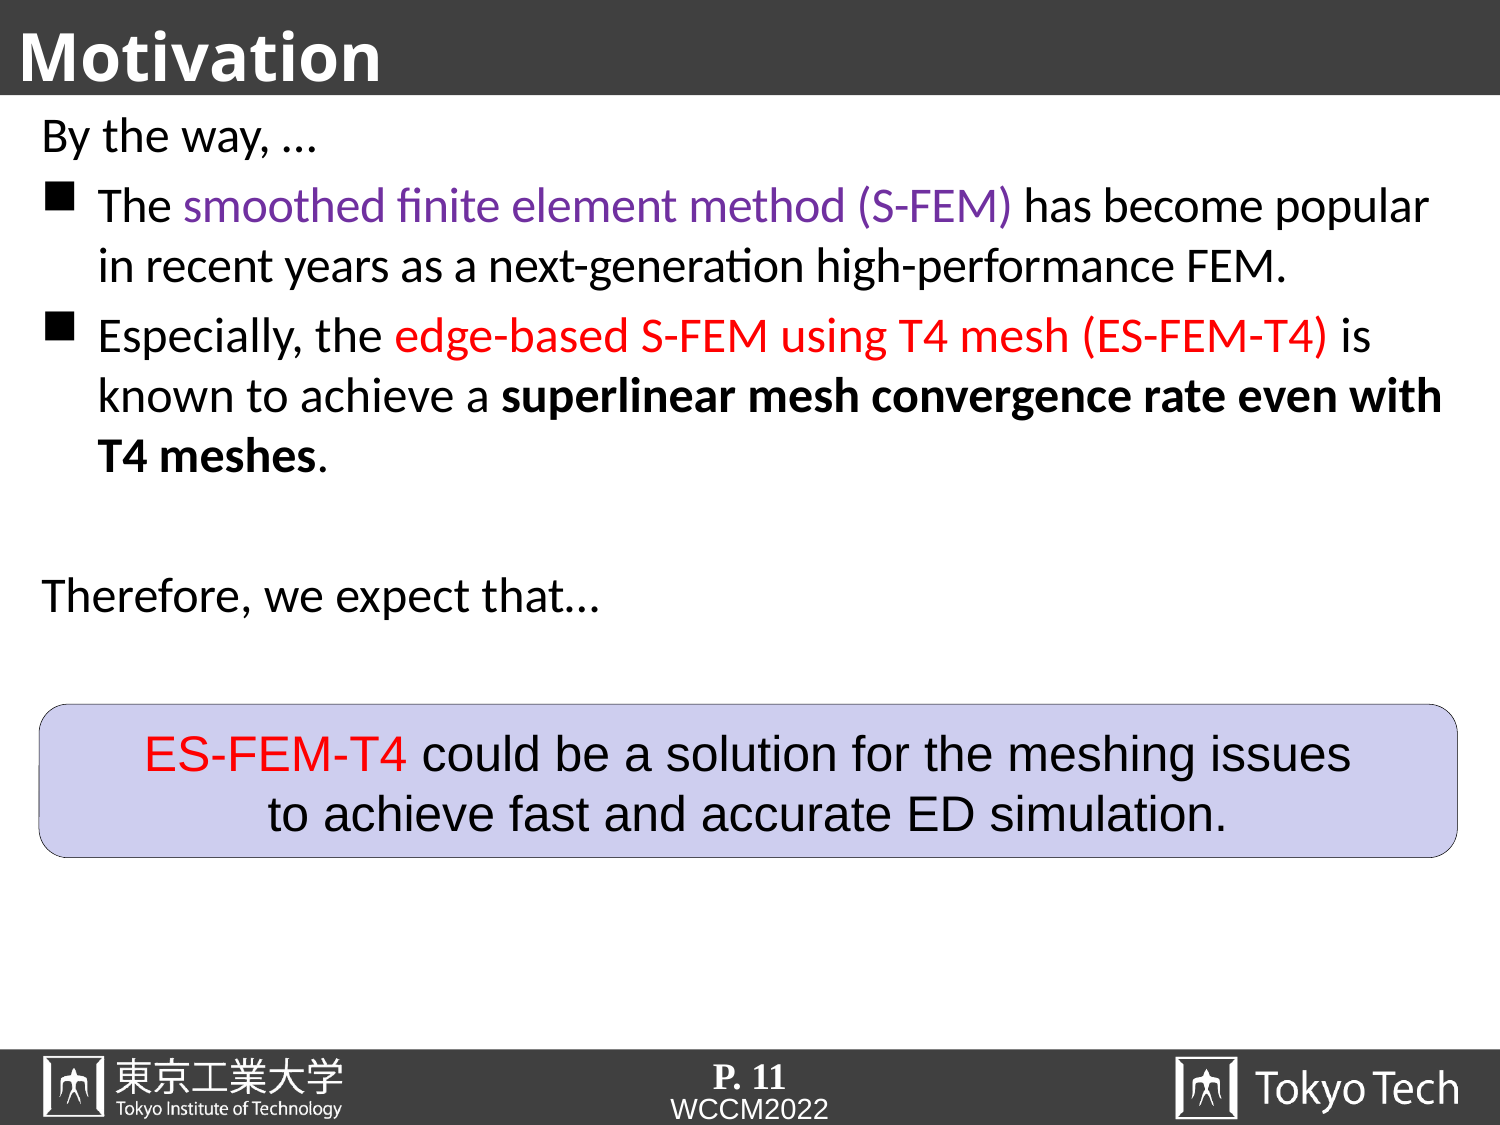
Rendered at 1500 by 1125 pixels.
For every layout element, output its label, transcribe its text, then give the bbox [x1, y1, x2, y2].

text_box ES-FEM-T4 could be a solution for the meshing issues to achieve fast and accurate ED simulation. [38, 703, 1458, 859]
list By the way, … The smoothed finite element method (S-FEM) has become popular in recent years as a next-generation high-performance FEM. Especially, the edge-based S-FEM using T4 mesh (ES-FEM-T4) is known to achieve a superlinear mesh convergence rate even with T4 meshes. Therefore, we expect that… [41, 102, 1459, 1050]
slide_number P. 11 [663, 1058, 837, 1091]
title Motivation [0, 0, 1500, 96]
picture [1172, 1055, 1459, 1121]
picture [41, 1054, 343, 1120]
